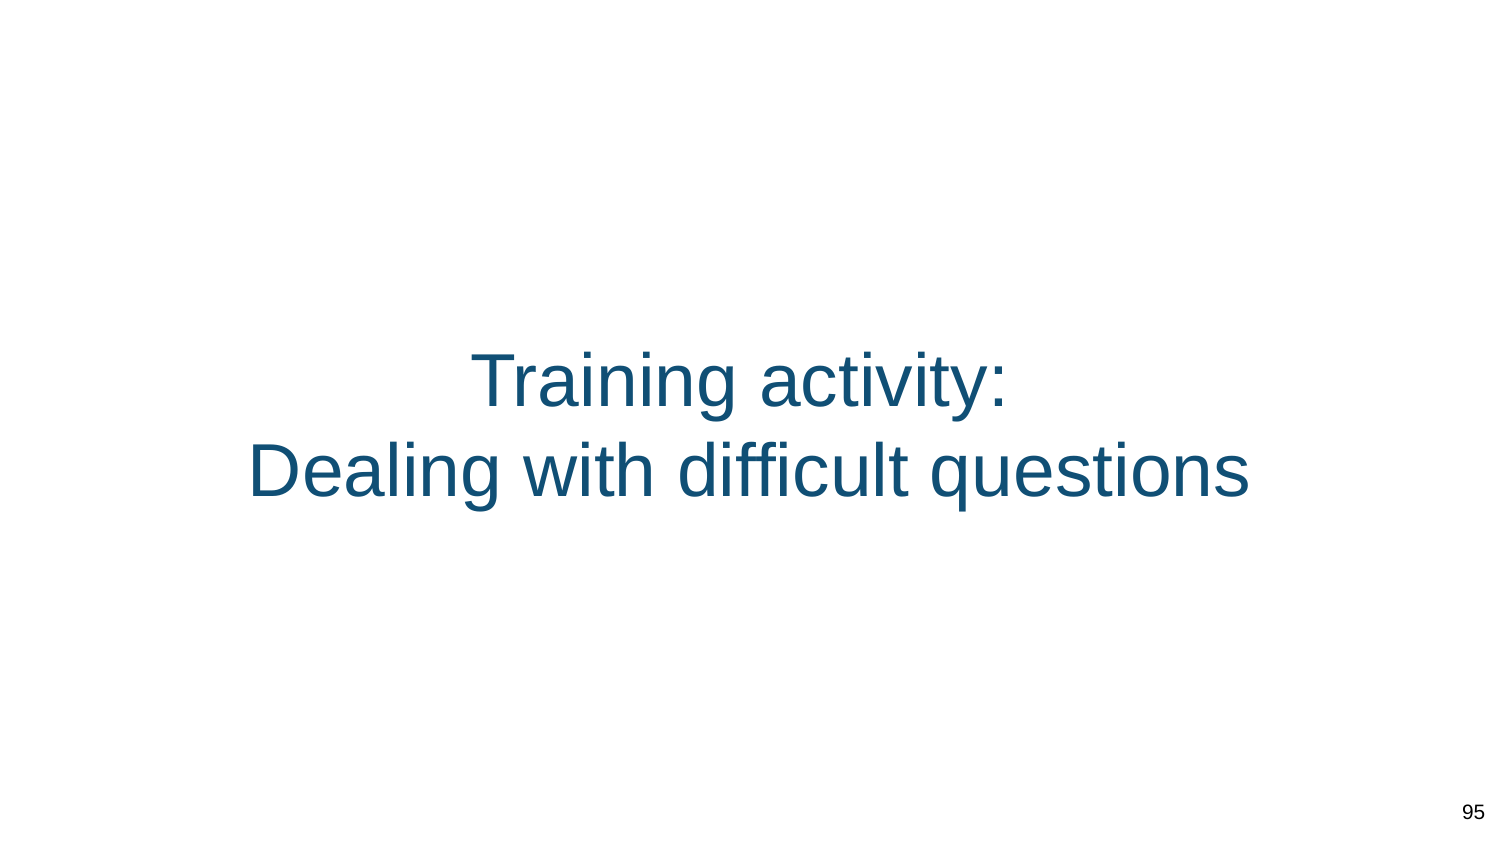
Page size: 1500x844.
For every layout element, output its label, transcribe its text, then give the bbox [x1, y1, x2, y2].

slide_number 95 [1410, 779, 1500, 844]
title Training activity: Dealing with difficult questions [51, 352, 1449, 491]
